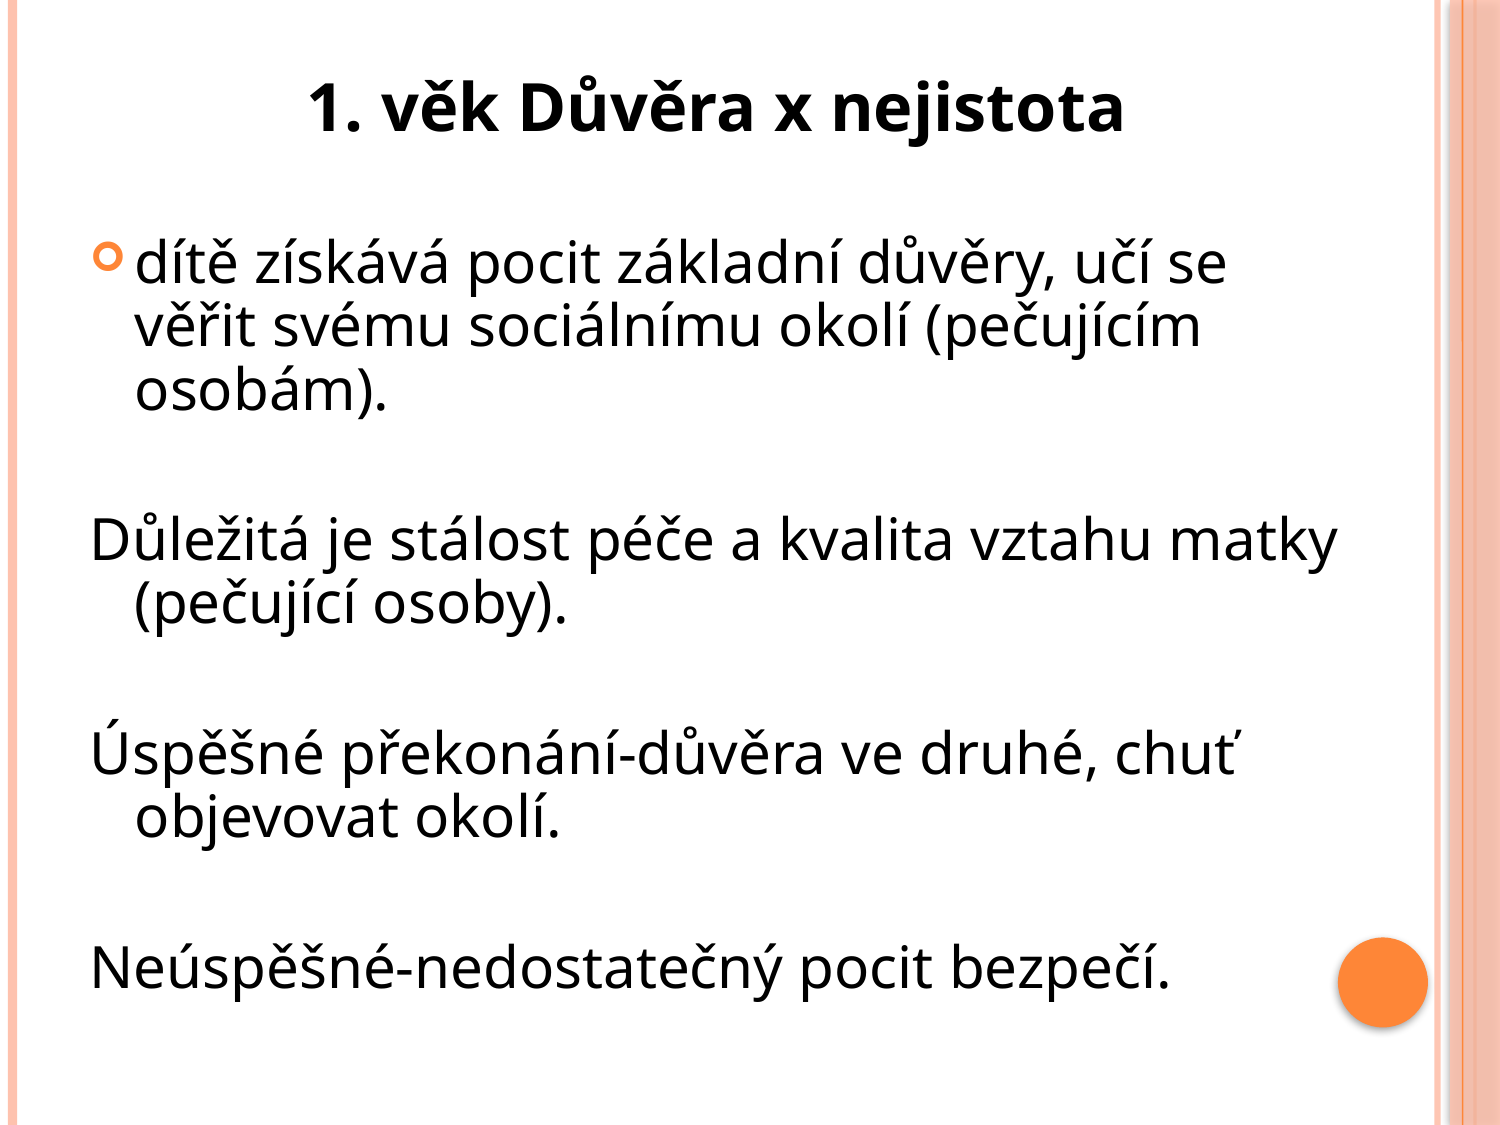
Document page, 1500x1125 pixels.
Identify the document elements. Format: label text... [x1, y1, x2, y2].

list 1. věk Důvěra x nejistota dítě získává pocit základní důvěry, učí se věřit svému sociálnímu okolí (pečujícím osobám). Důležitá je stálost péče a kvalita vztahu matky (pečující osoby). Úspěšné překonání-důvěra ve druhé, chuť objevovat okolí. Neúspěšné-nedostatečný pocit bezpečí. [75, 66, 1376, 1062]
